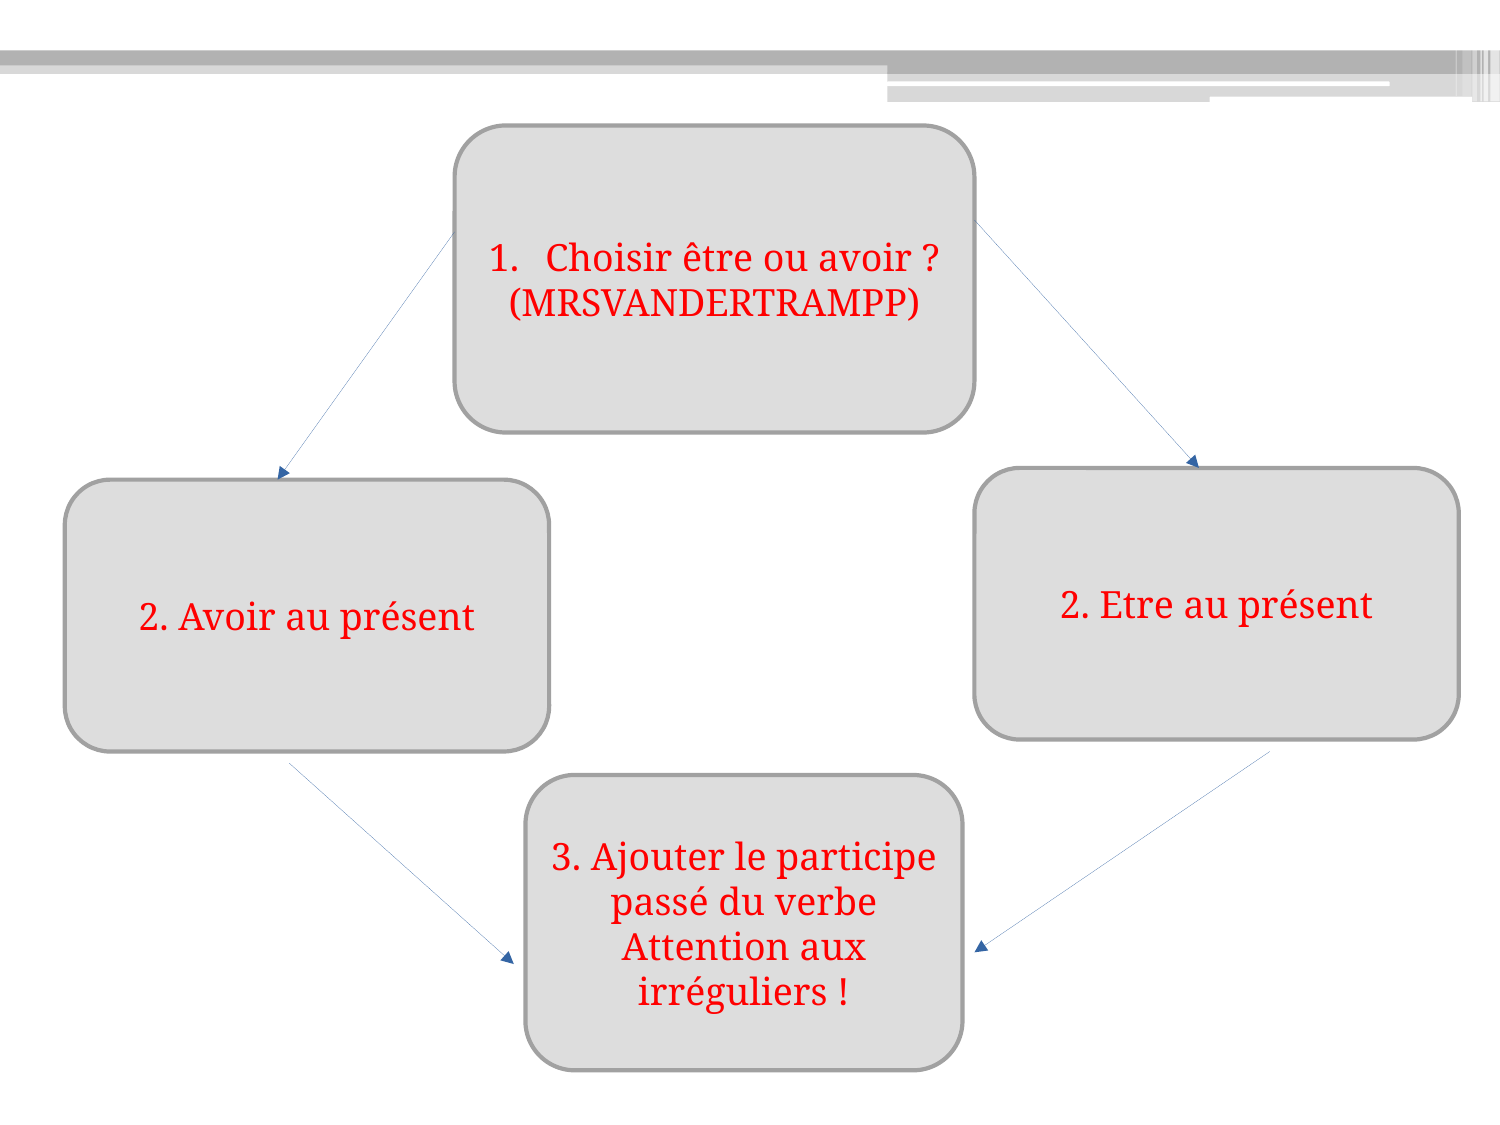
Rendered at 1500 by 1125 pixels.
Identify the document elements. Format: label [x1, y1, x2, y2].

text_box [525, 774, 963, 1071]
text_box [64, 479, 550, 752]
text_box [974, 751, 1270, 953]
text_box [974, 467, 1459, 740]
text_box [278, 242, 447, 476]
text_box [454, 125, 975, 433]
text_box [981, 227, 1198, 464]
text_box [289, 763, 514, 965]
